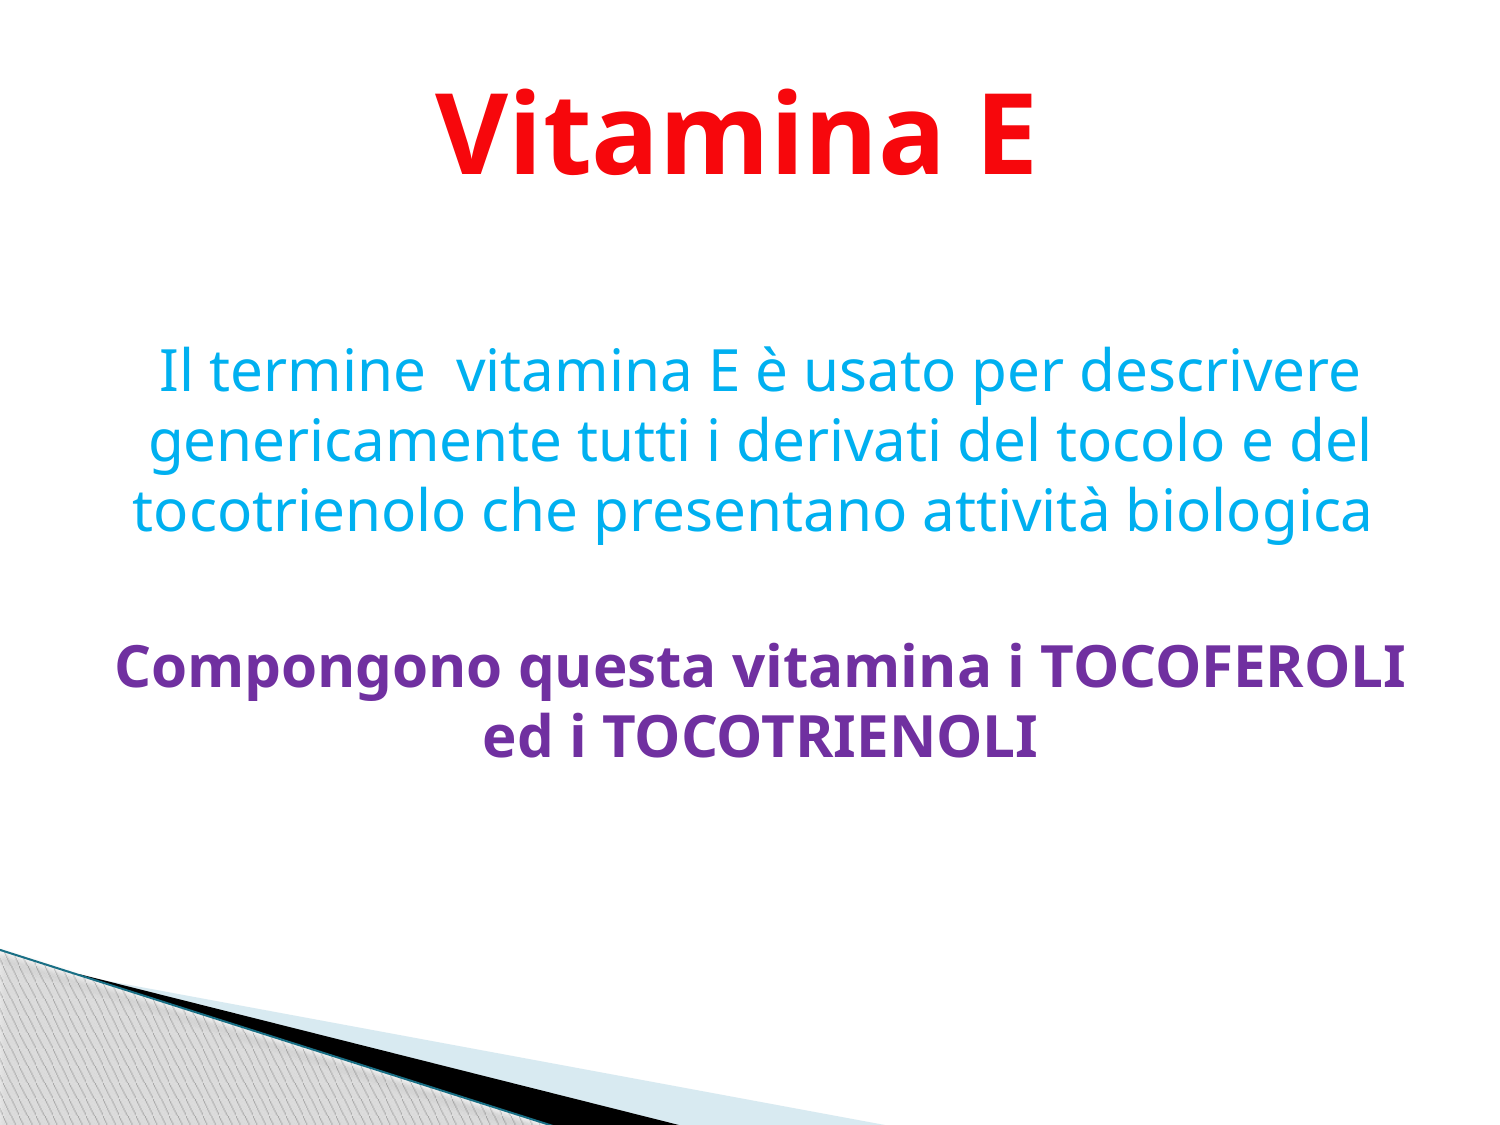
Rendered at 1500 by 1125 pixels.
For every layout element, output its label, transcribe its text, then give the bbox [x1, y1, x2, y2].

list Il termine vitamina E è usato per descrivere genericamente tutti i derivati del tocolo e del tocotrienolo che presentano attività biologica Compongono questa vitamina i TOCOFEROLI ed i TOCOTRIENOLI [76, 326, 1427, 1069]
text_box Vitamina E [420, 54, 1055, 205]
